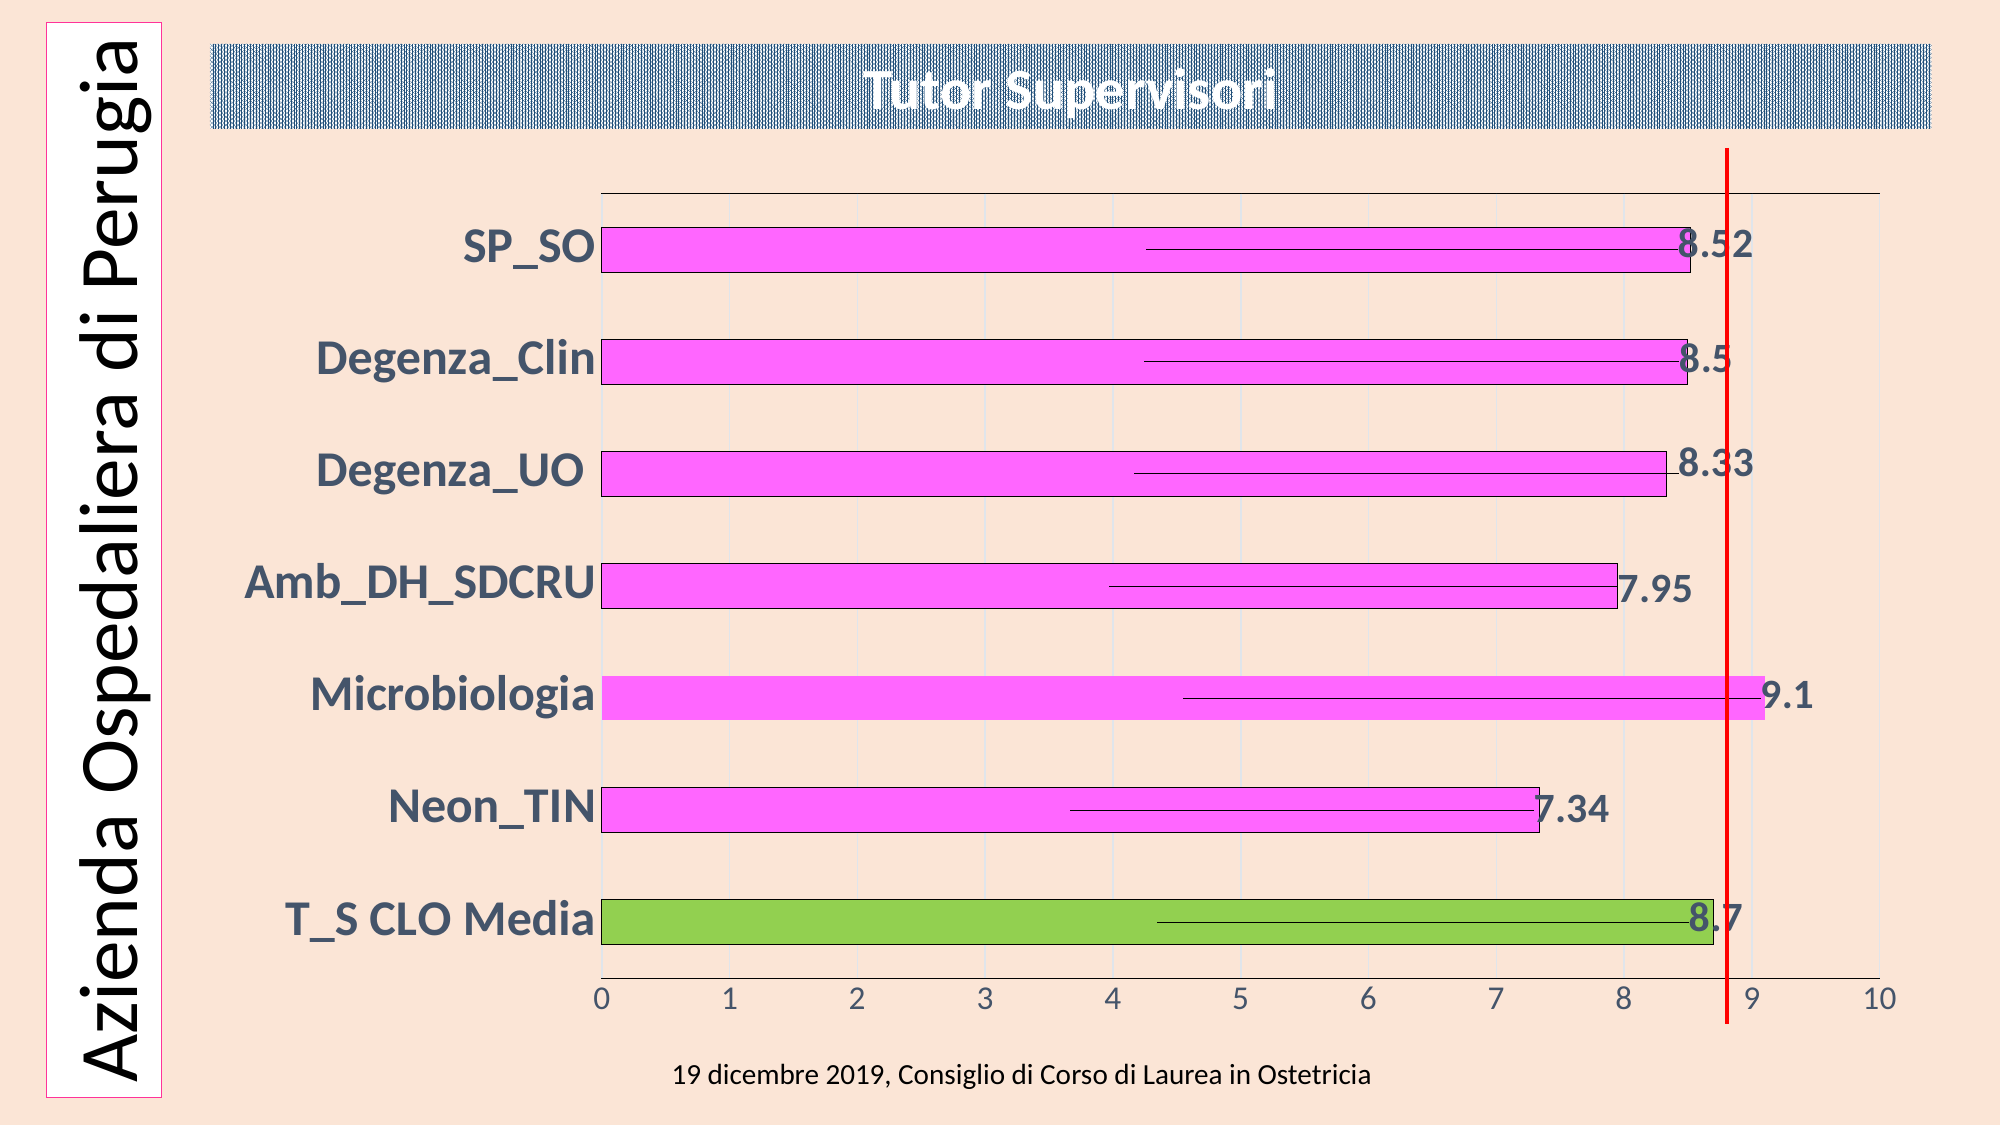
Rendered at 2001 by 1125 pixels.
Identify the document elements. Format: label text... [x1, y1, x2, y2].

footer 19 dicembre 2019, Consiglio di Corso di Laurea in Ostetricia [639, 1042, 1405, 1103]
text_box Tutor Supervisori [210, 43, 1932, 129]
text_box Azienda Ospedaliera di Perugia [46, 22, 162, 1098]
chart [209, 90, 1932, 1035]
